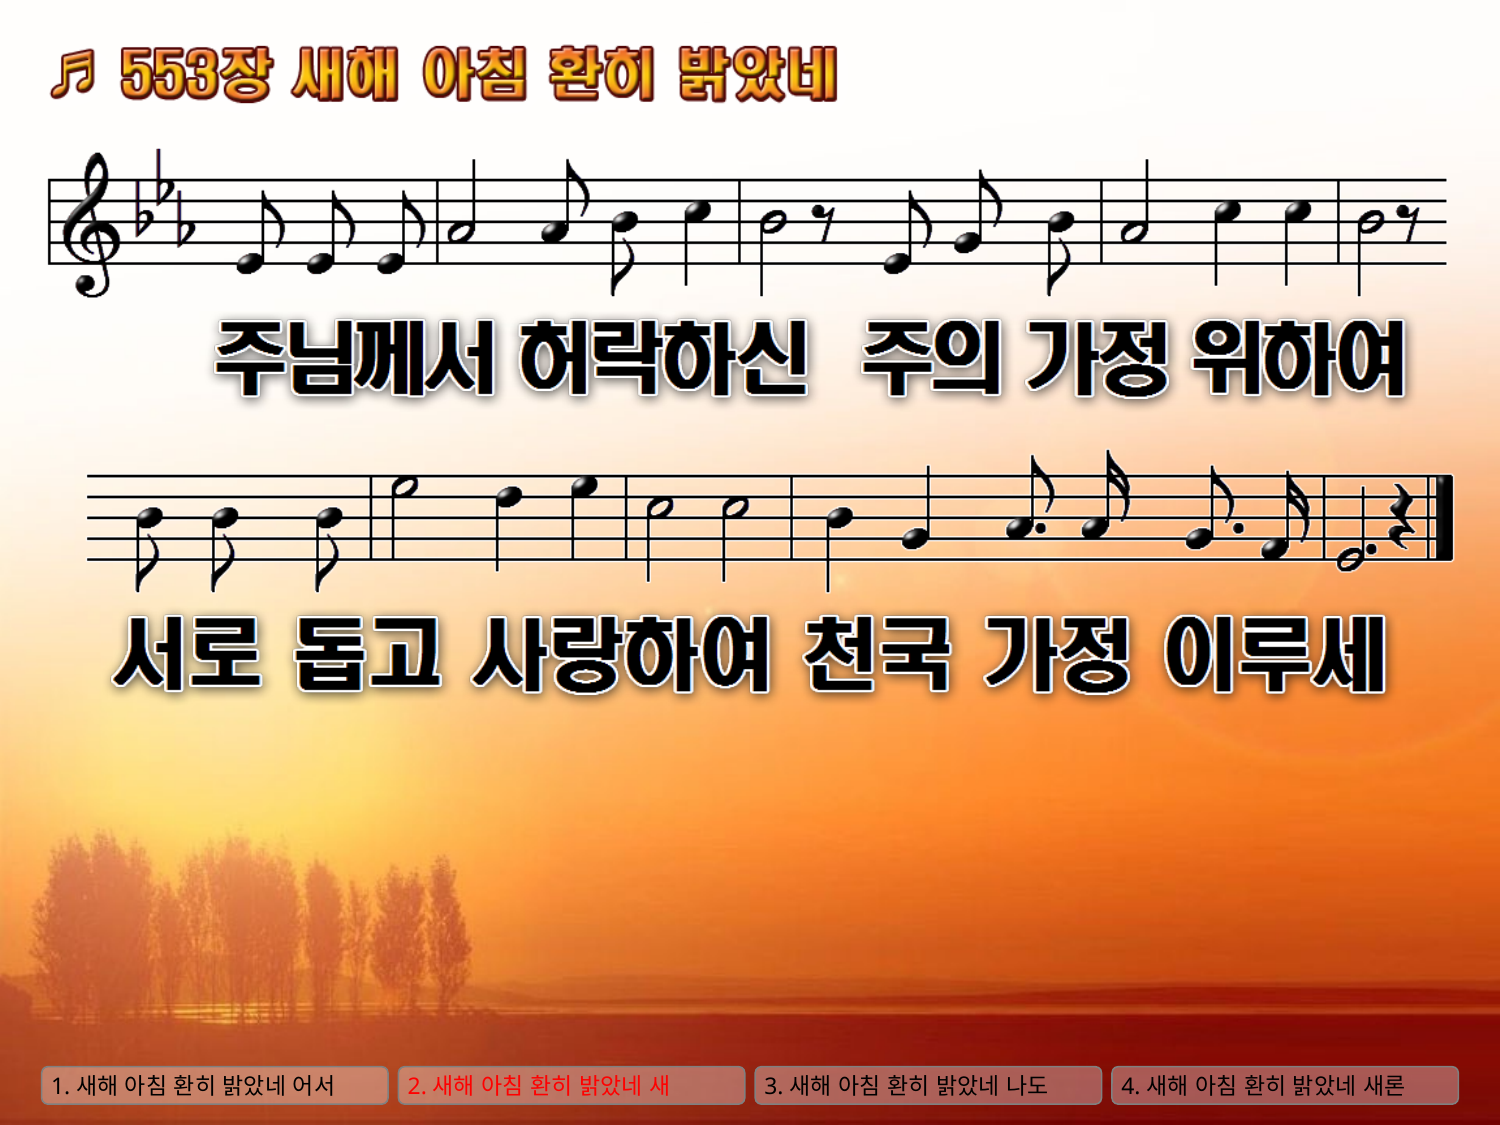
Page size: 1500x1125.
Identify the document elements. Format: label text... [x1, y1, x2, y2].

text_box 3.새해 아침 환히 밝았네 나도 [755, 1066, 1102, 1105]
text_box 4.새해 아침 환히 밝았네 새론 [1111, 1066, 1459, 1105]
text_box 1.새해 아침 환히 밝았네 어서 [41, 1066, 389, 1105]
text_box 2.새해 아침 환히 밝았네 새 [398, 1066, 745, 1105]
picture [0, 0, 1500, 1125]
